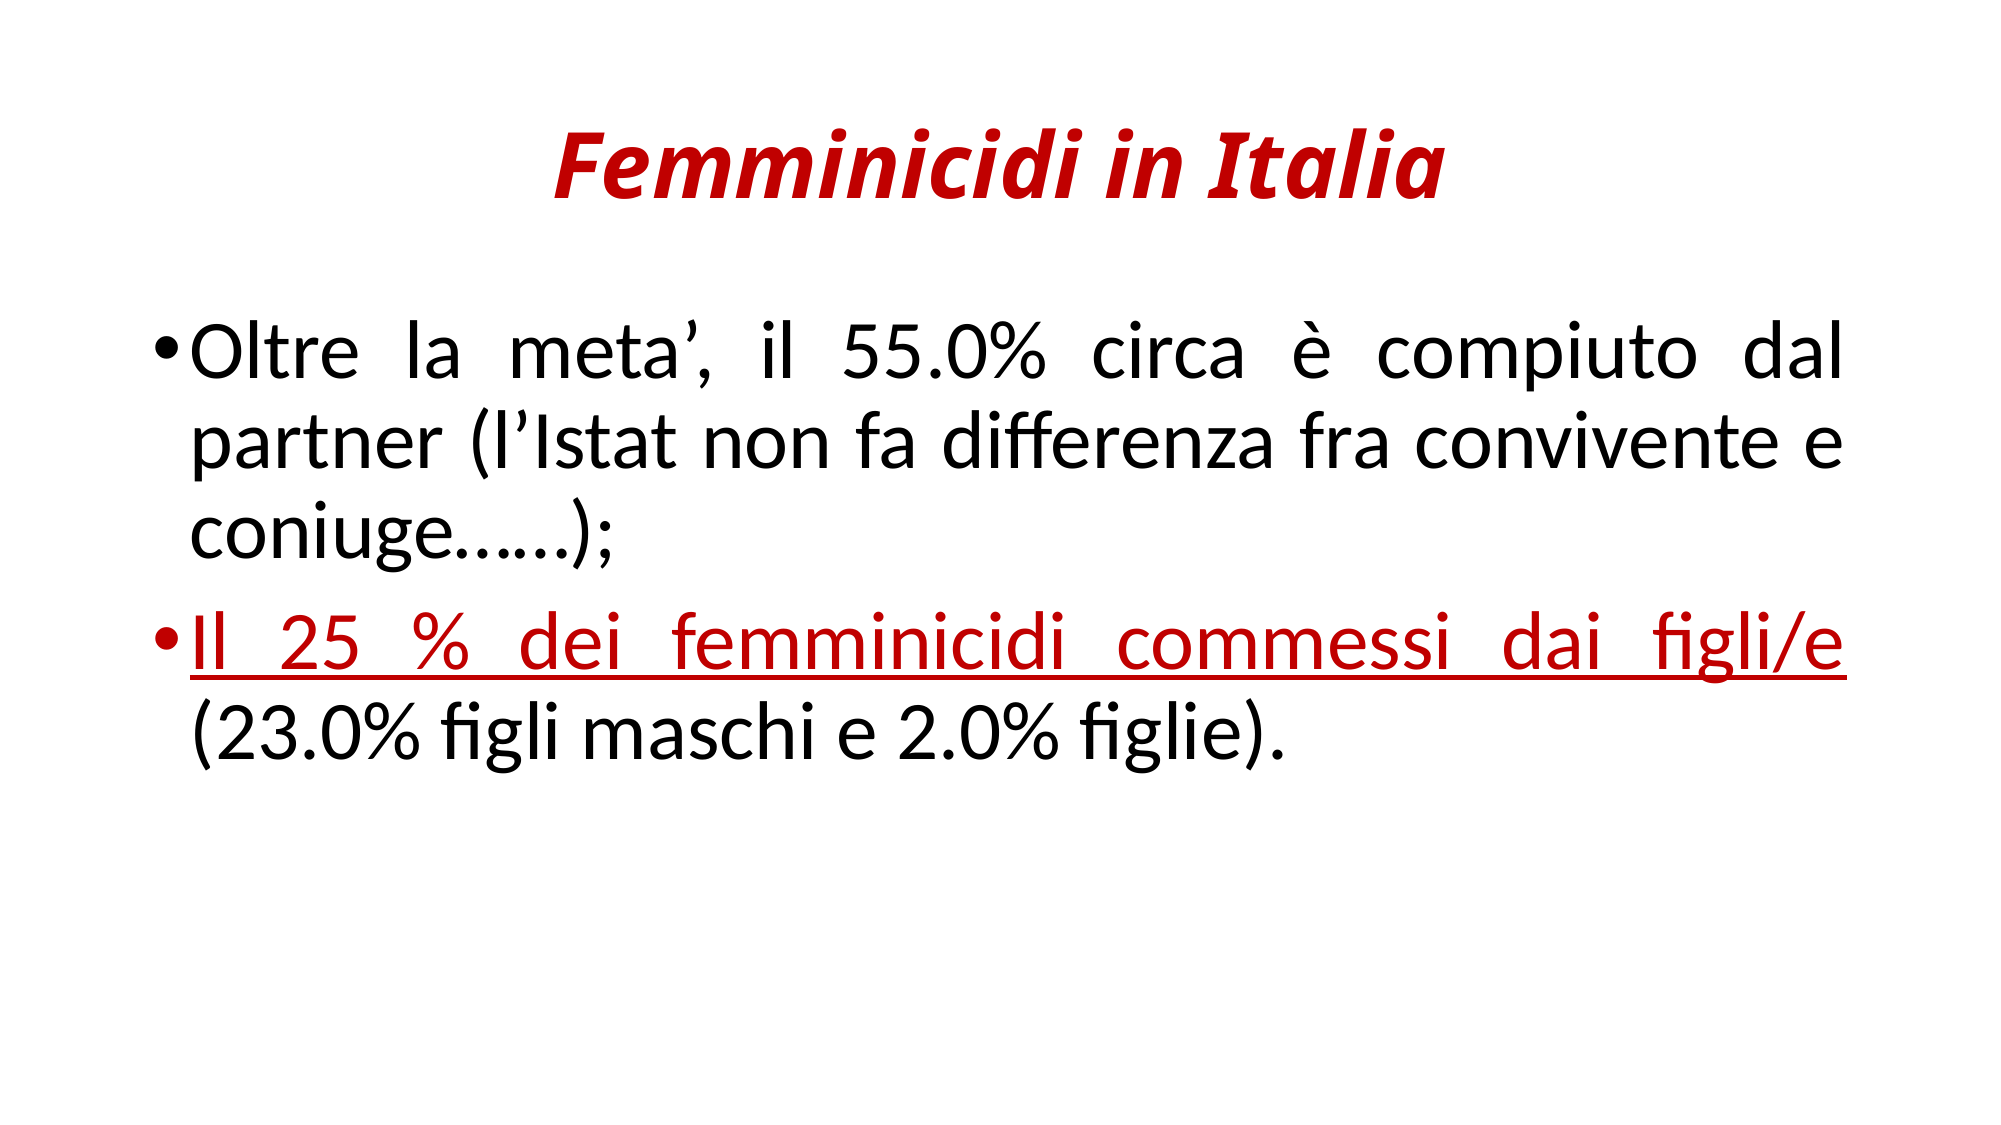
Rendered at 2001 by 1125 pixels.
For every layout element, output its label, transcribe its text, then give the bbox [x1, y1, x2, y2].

list Oltre la meta’, il 55.0% circa è compiuto dal partner (l’Istat non fa differenza fra convivente e coniuge……); Il 25 % dei femminicidi commessi dai figli/e (23.0% figli maschi e 2.0% figlie). [137, 299, 1863, 1014]
title Femminicidi in Italia [137, 59, 1863, 278]
